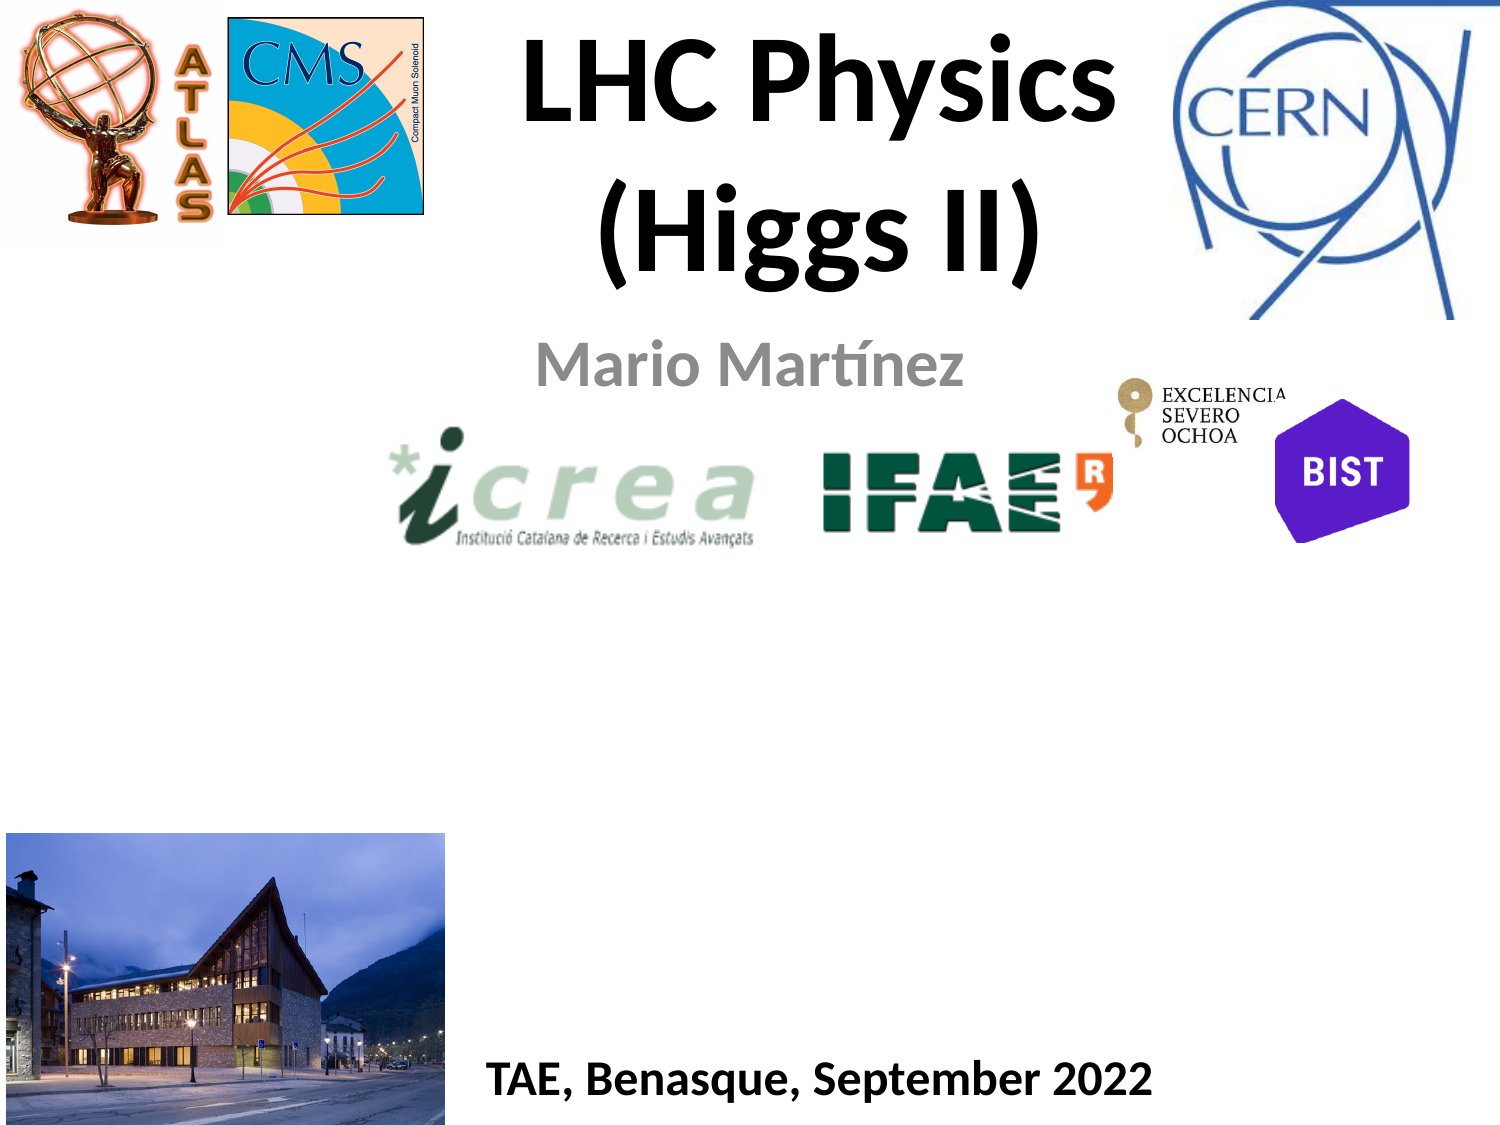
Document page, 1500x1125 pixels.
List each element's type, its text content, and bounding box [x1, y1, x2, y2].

picture [1172, 0, 1500, 320]
text_box TAE, Benasque, September 2022 [470, 1038, 1169, 1113]
subtitle Mario Martínez [225, 312, 1275, 688]
picture [3, 833, 446, 1125]
title LHC Physics (Higgs II) [229, 61, 1167, 232]
picture [244, 42, 278, 85]
picture [362, 412, 788, 563]
picture [1274, 398, 1419, 543]
picture [0, 0, 425, 244]
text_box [1112, 368, 1299, 457]
picture [819, 449, 1113, 538]
